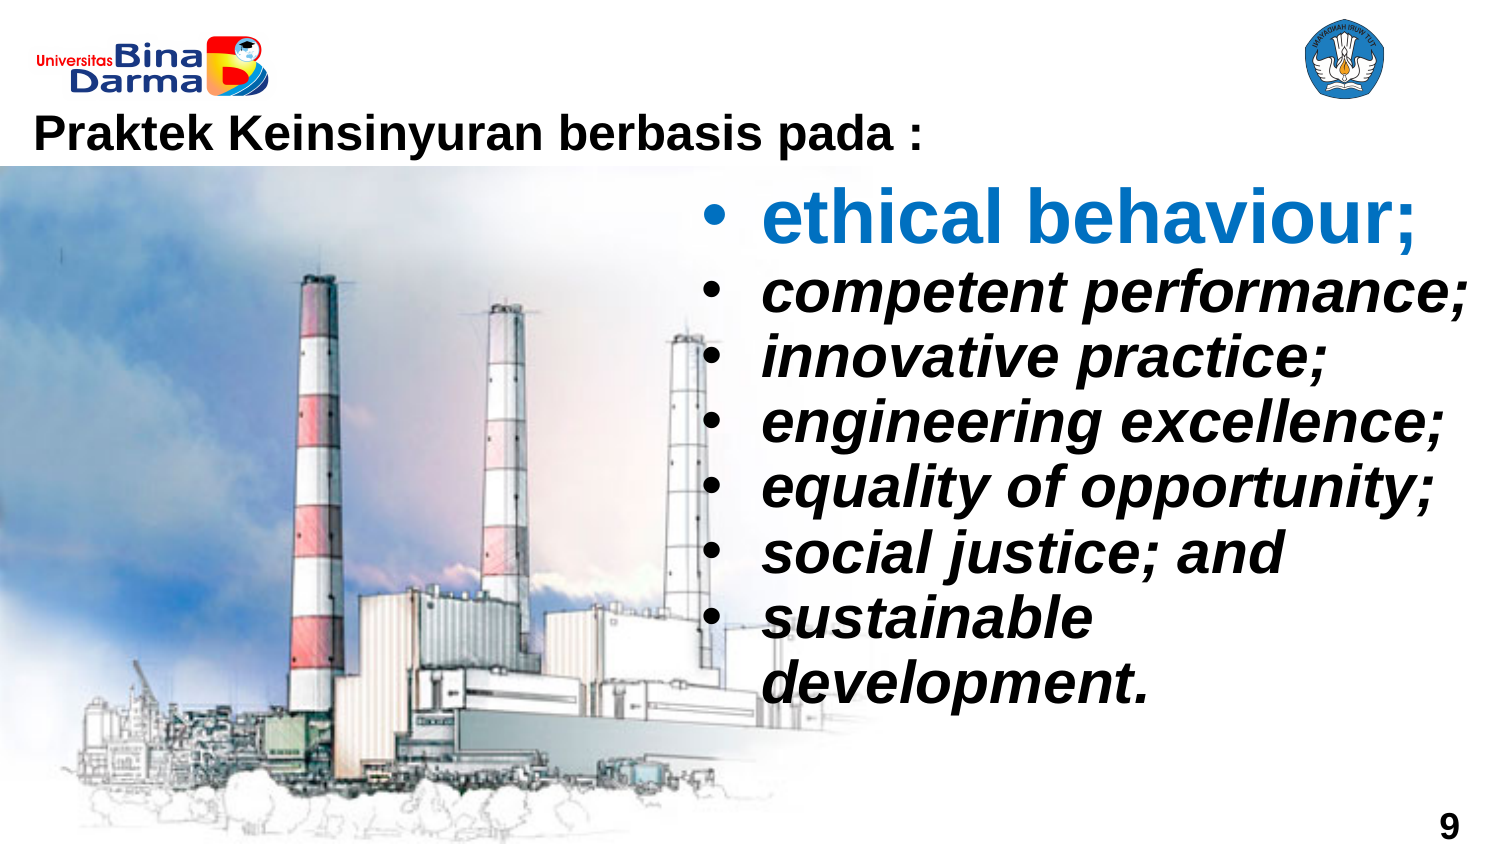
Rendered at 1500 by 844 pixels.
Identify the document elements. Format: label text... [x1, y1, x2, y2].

picture [0, 166, 985, 844]
text_box ethical behaviour; competent performance; innovative practice; engineering excellence; equality of opportunity; social justice; and sustainable development. [987, 169, 1500, 795]
text_box 9 [1399, 794, 1500, 844]
picture [27, 32, 282, 101]
text_box Praktek Keinsinyuran berbasis pada : [18, 103, 1350, 170]
picture [1303, 17, 1386, 101]
